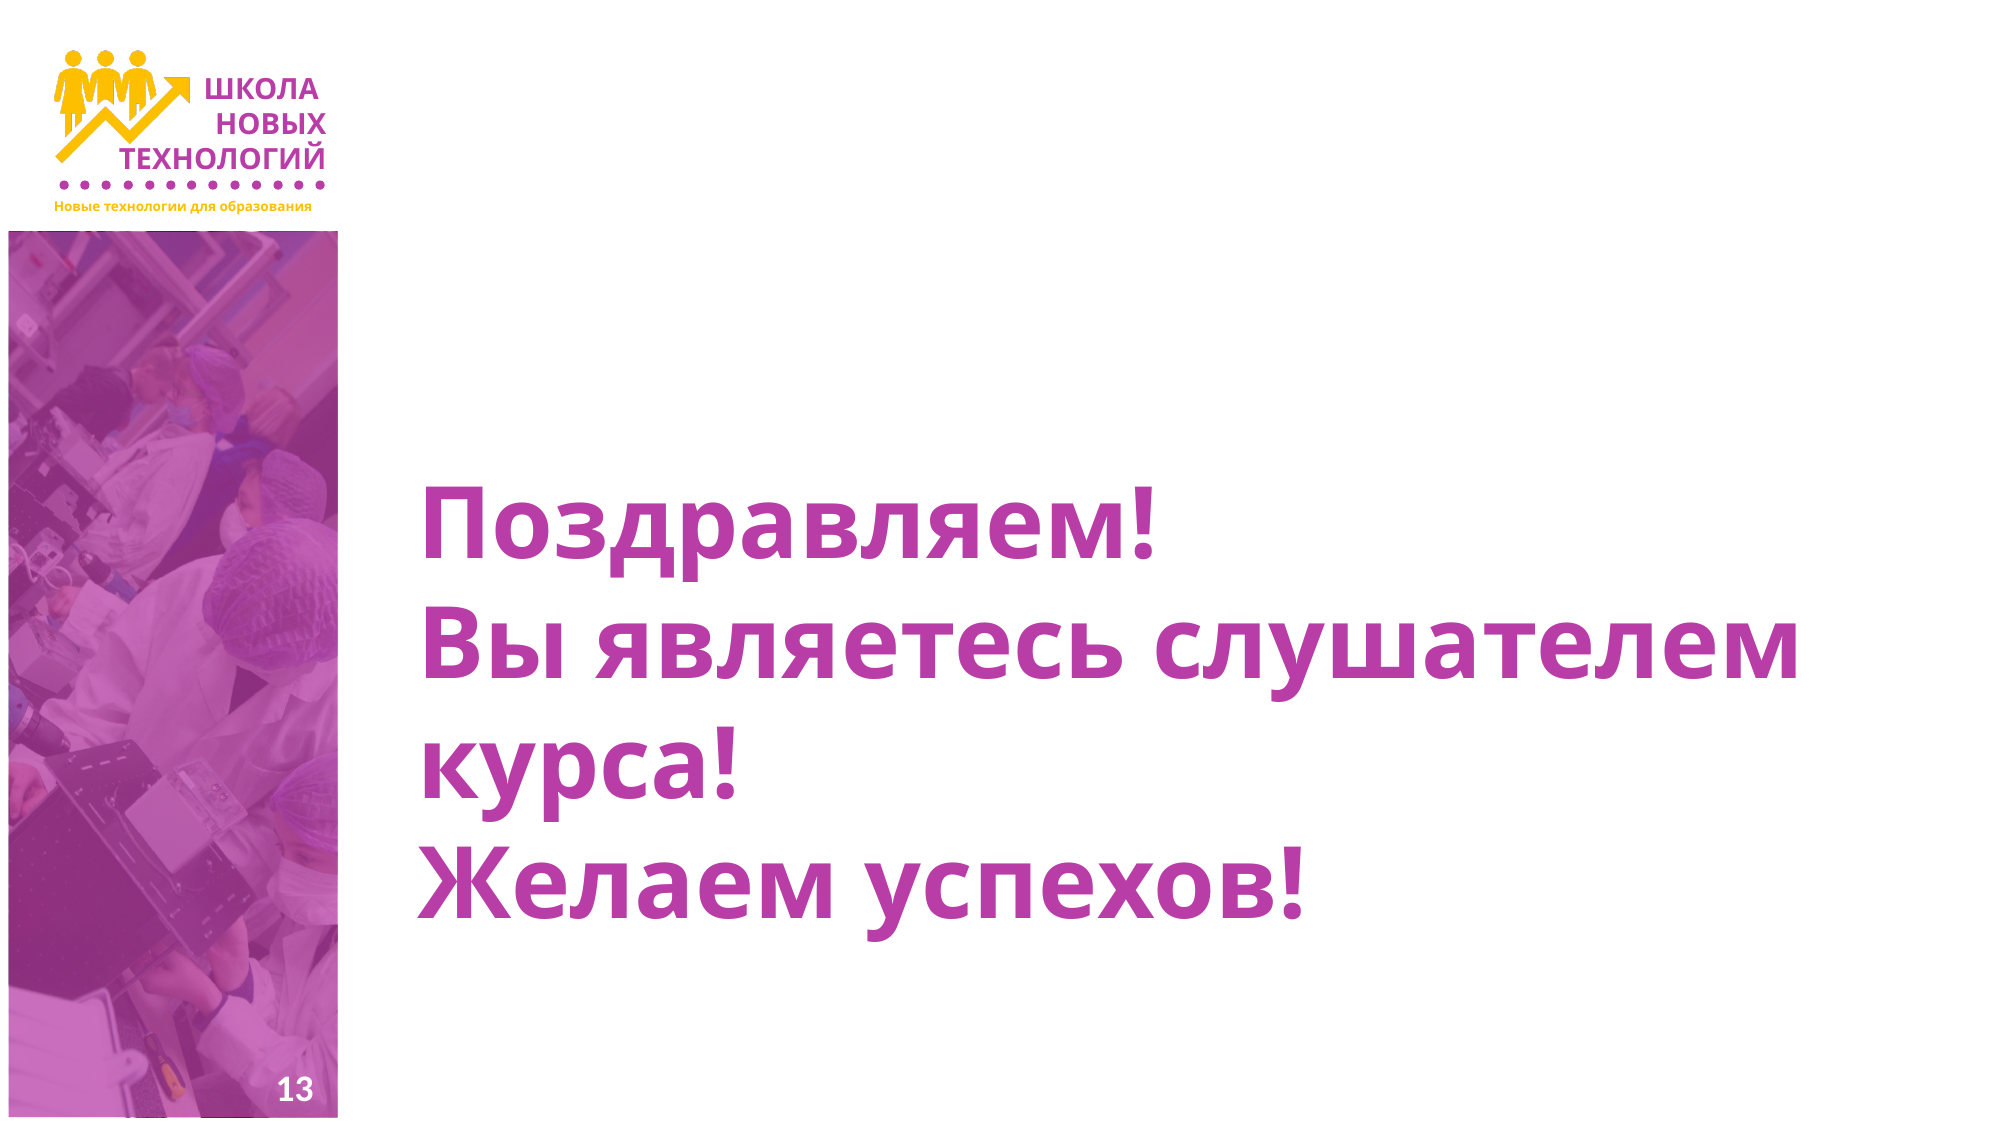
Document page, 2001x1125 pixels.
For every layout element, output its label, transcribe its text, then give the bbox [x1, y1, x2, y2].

text_box Поздравляем! Вы являетесь слушателем курса! Желаем успехов! [402, 451, 2000, 947]
text_box [272, 746, 402, 807]
picture [44, 26, 199, 181]
